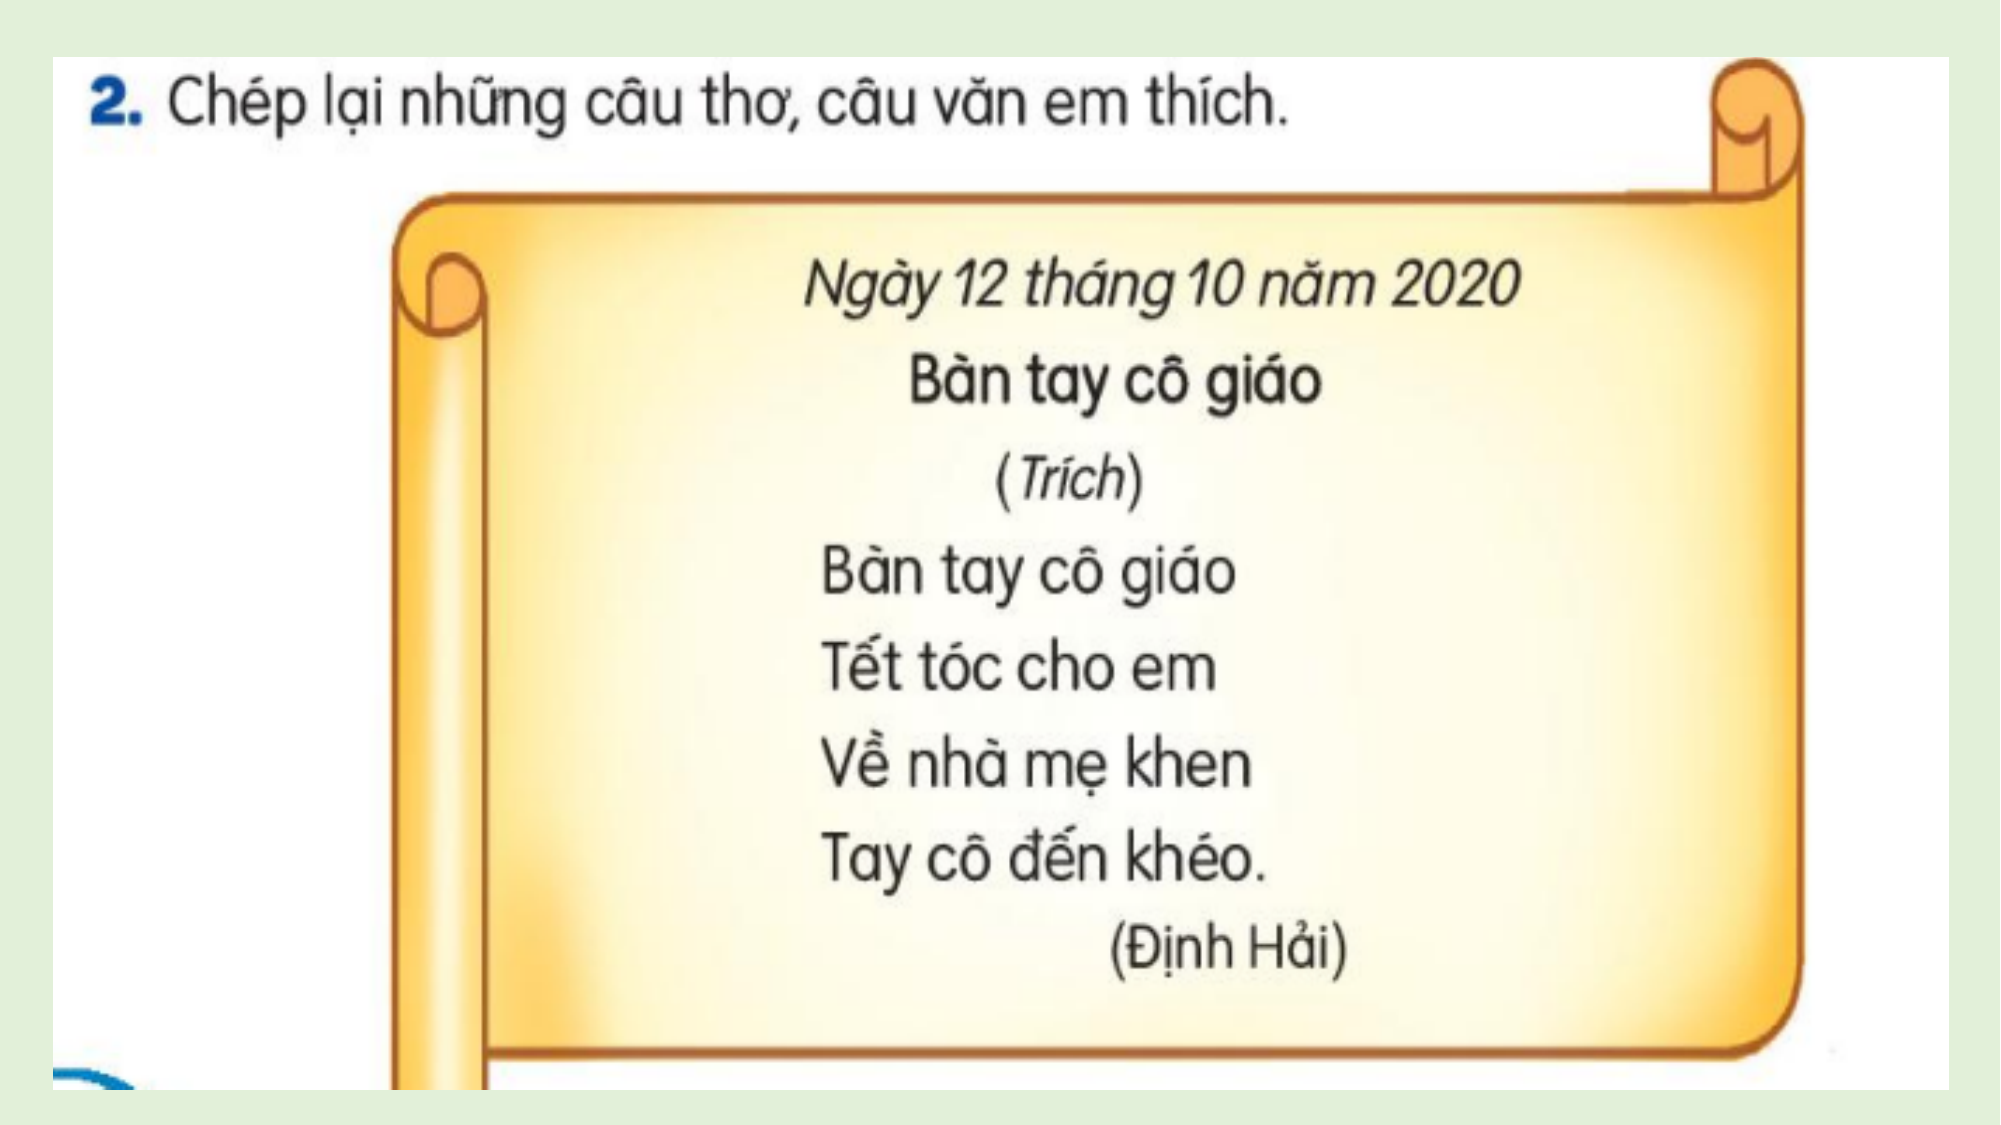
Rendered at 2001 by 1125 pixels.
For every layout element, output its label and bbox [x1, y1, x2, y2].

picture [53, 1076, 111, 1090]
picture [53, 57, 1949, 1090]
